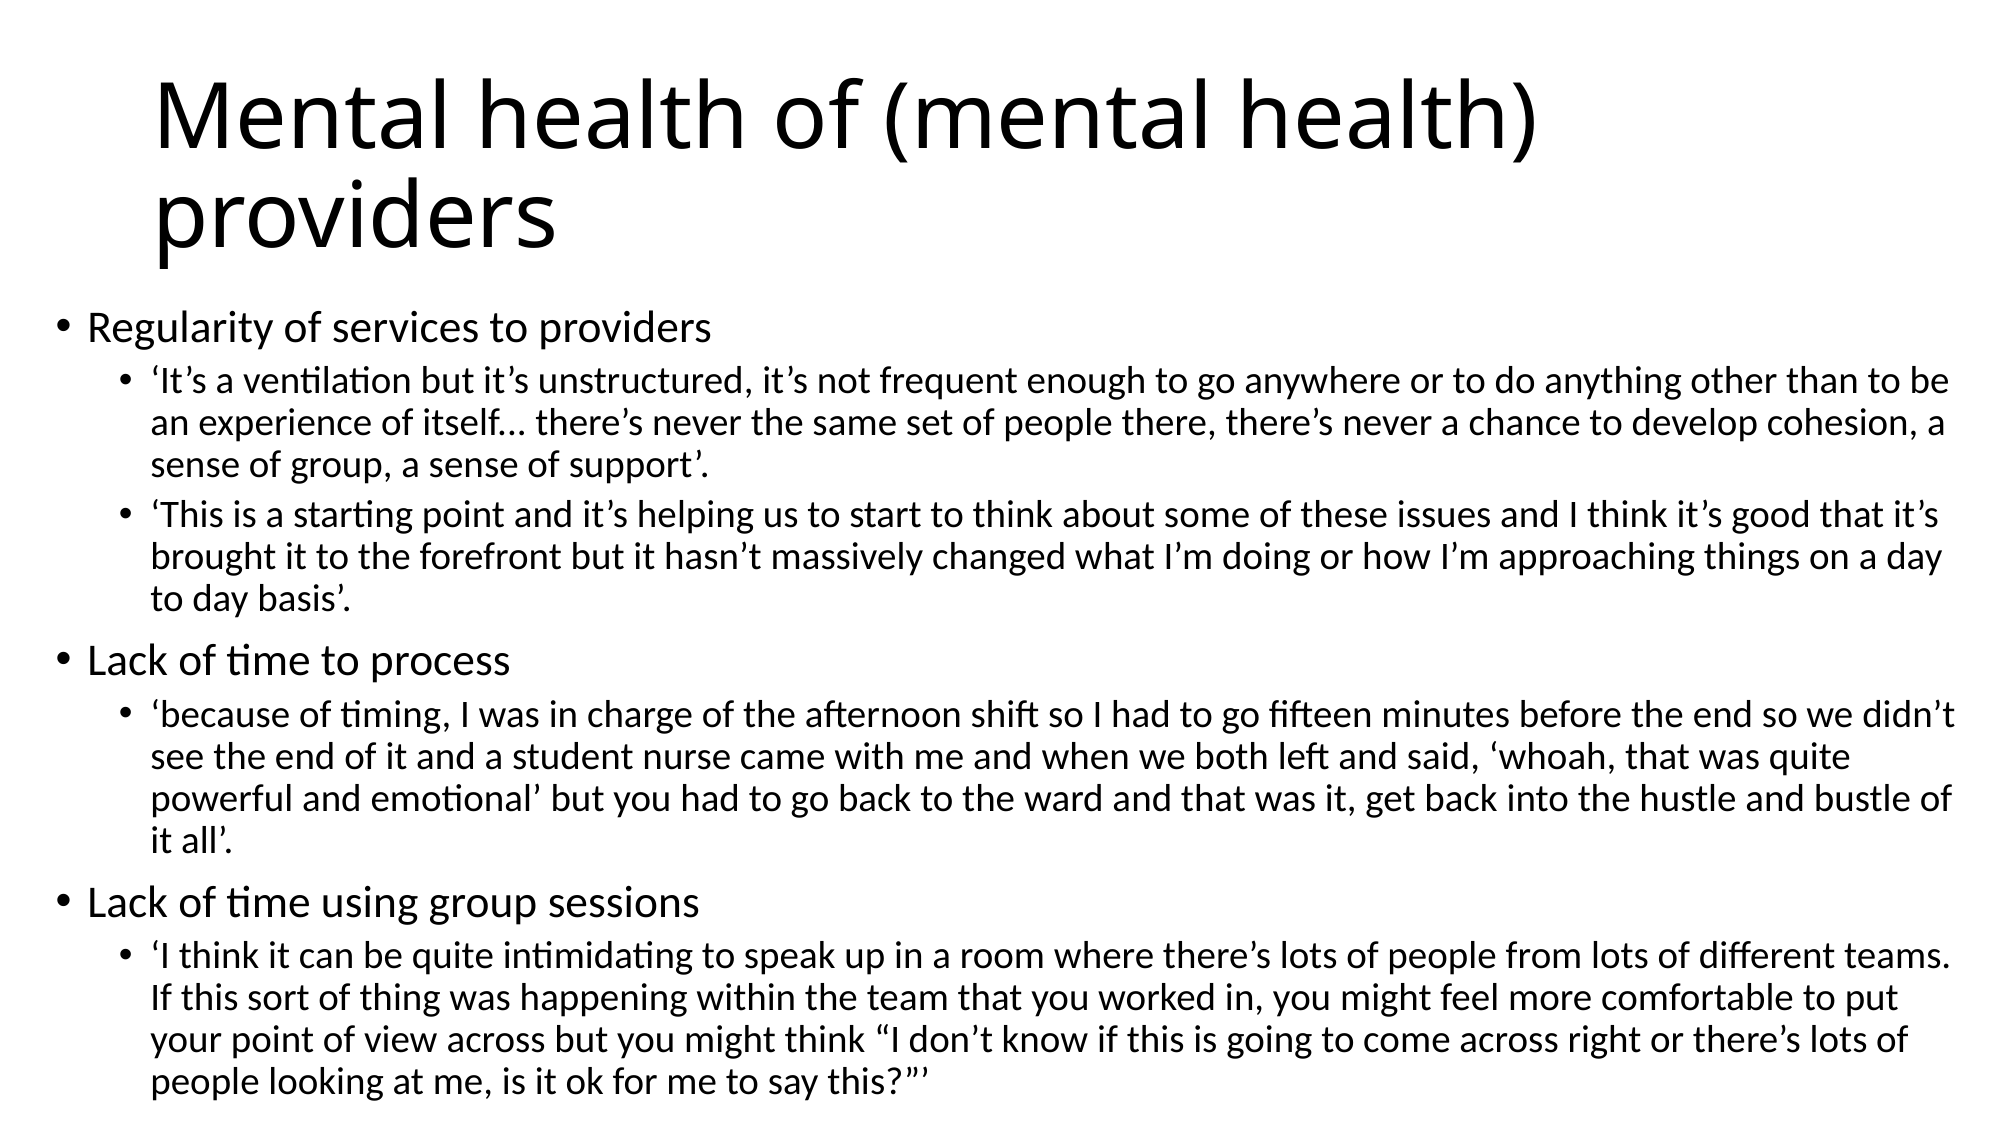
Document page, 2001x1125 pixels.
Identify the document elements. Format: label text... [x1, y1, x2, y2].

title Mental health of (mental health) providers [137, 59, 1863, 278]
list Regularity of services to providers ‘It’s a ventilation but it’s unstructured, it’s not frequent enough to go anywhere or to do anything other than to be an experience of itself... there’s never the same set of people there, there’s never a chance to develop cohesion, a sense of group, a sense of support’. ‘This is a starting point and it’s helping us to start to think about some of these issues and I think it’s good that it’s brought it to the forefront but it hasn’t massively changed what I’m doing or how I’m approaching things on a day to day basis’. Lack of time to process ‘because of timing, I was in charge of the afternoon shift so I had to go fifteen minutes before the end so we didn’t see the end of it and a student nurse came with me and when we both left and said, ‘whoah, that was quite powerful and emotional’ but you had to go back to the ward and that was it, get back into the hustle and bustle of it all’. Lack of time using group sessions ‘I think it can be quite intimidating to speak up in a room where there’s lots of people from lots of different teams. If this sort of thing was happening within the team that you worked in, you might feel more comfortable to put your point of view across but you might think “I don’t know if this is going to come across right or there’s lots of people looking at me, is it ok for me to say this?”’ [40, 295, 1985, 1111]
